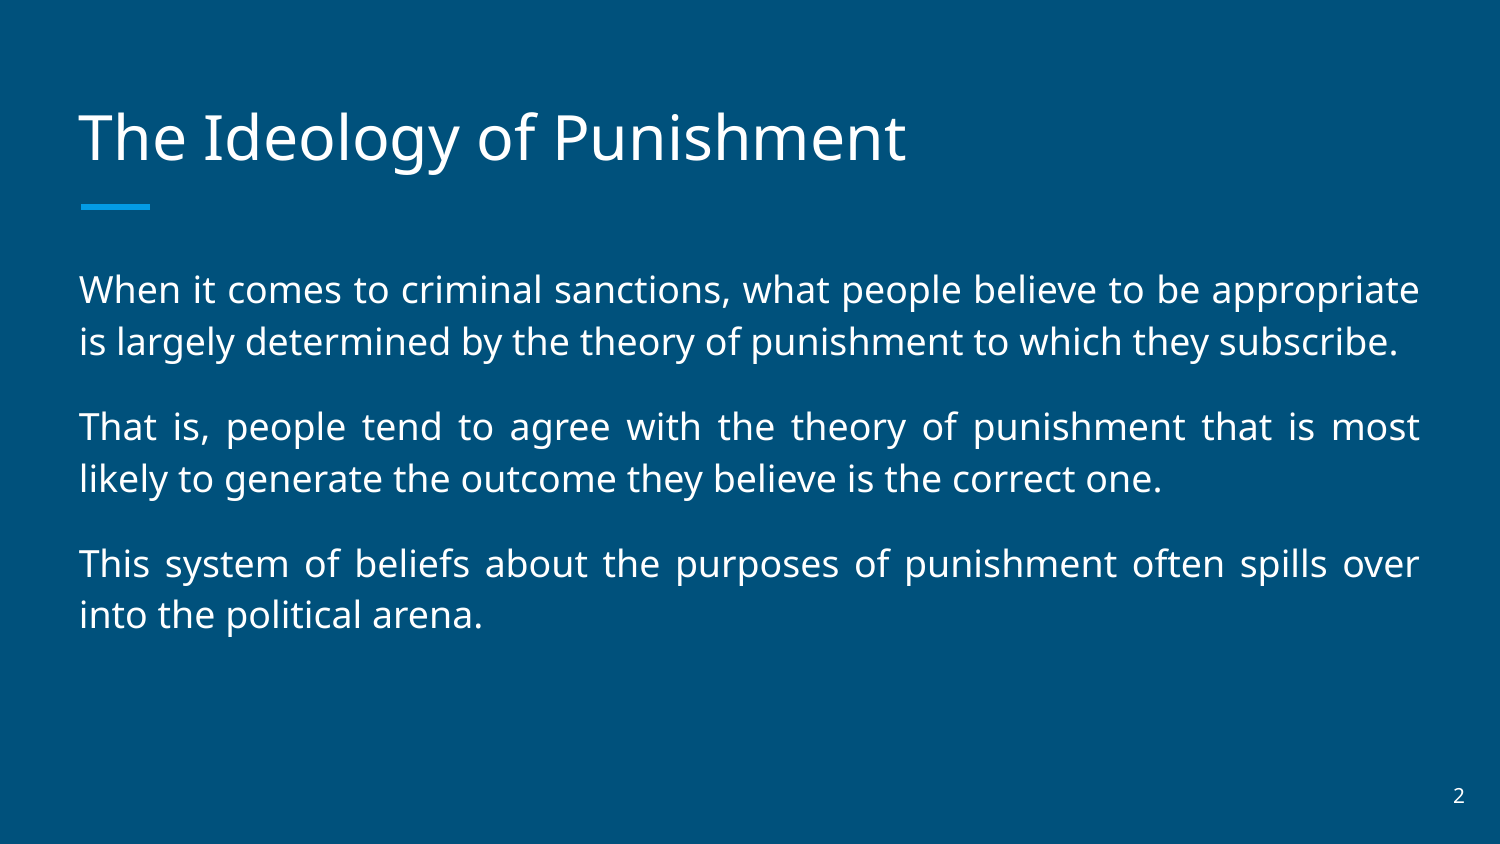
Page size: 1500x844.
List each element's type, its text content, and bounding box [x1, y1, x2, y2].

title The Ideology of Punishment [63, 75, 1437, 188]
slide_number ‹#› [1389, 764, 1480, 830]
list When it comes to criminal sanctions, what people believe to be appropriate is largely determined by the theory of punishment to which they subscribe. That is, people tend to agree with the theory of punishment that is most likely to generate the outcome they believe is the correct one. This system of beliefs about the purposes of punishment often spills over into the political arena. [63, 244, 1437, 750]
